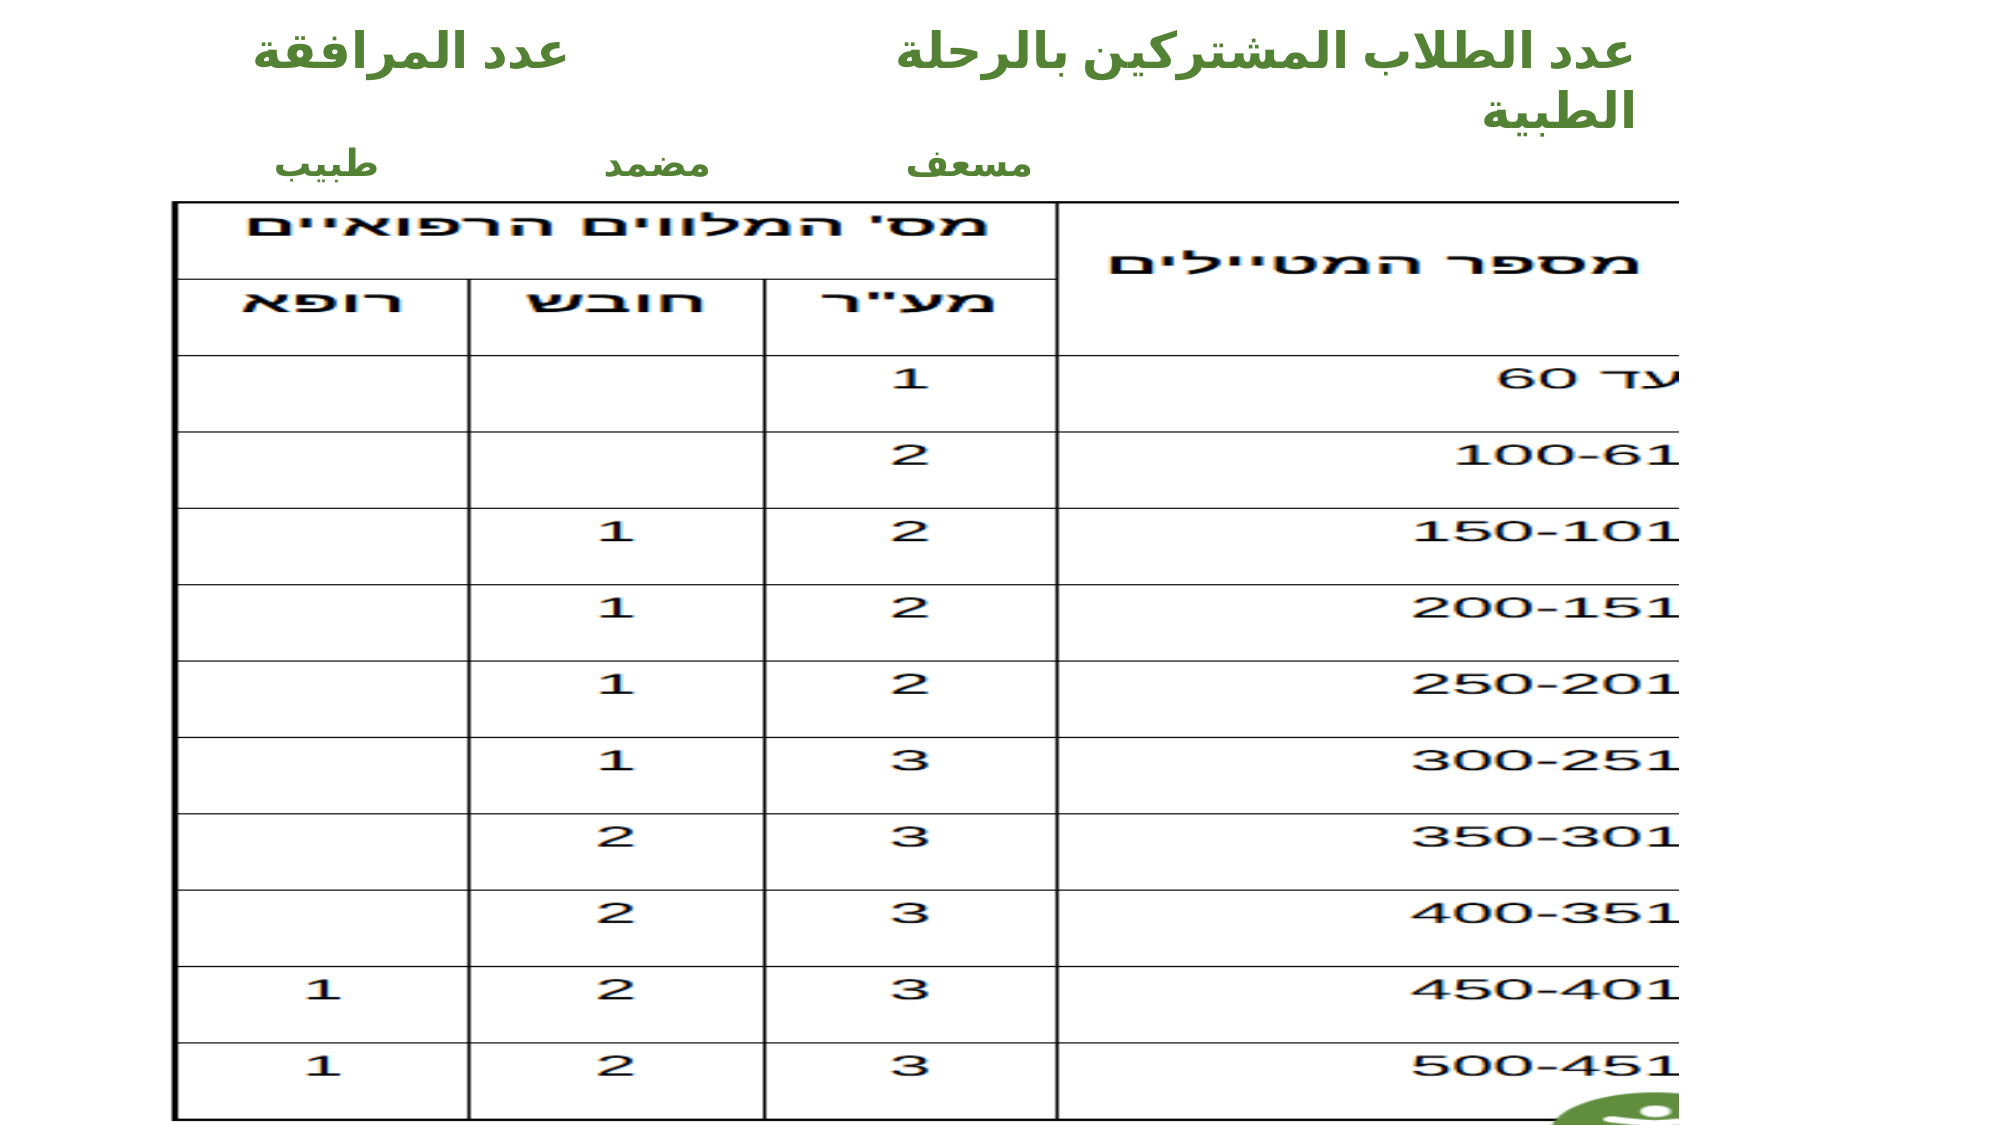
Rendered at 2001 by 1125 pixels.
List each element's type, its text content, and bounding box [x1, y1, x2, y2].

text_box عدد الطلاب المشتركين بالرحلة عدد المرافقة الطبية مسعف مضمد طبيب [219, 18, 1662, 185]
picture [120, 200, 1679, 1125]
